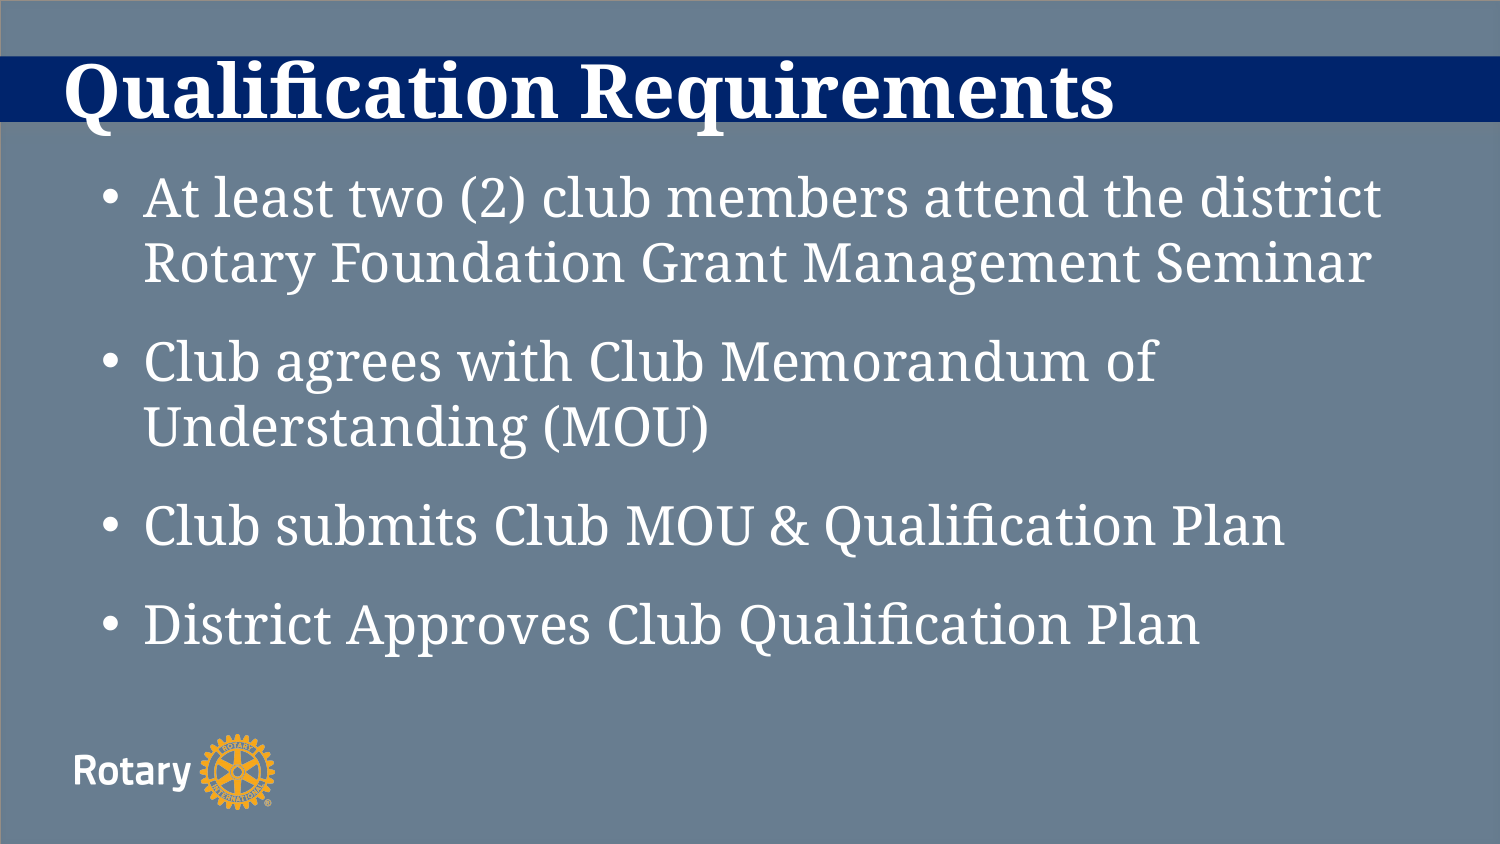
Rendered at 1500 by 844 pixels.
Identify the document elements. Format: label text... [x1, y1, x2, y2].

title Qualification Requirements [62, 56, 1500, 122]
list At least two (2) club members attend the district Rotary Foundation Grant Management Seminar Club agrees with Club Memorandum of Understanding (MOU) Club submits Club MOU & Qualification Plan District Approves Club Qualification Plan [86, 156, 1475, 672]
picture [75, 734, 275, 810]
